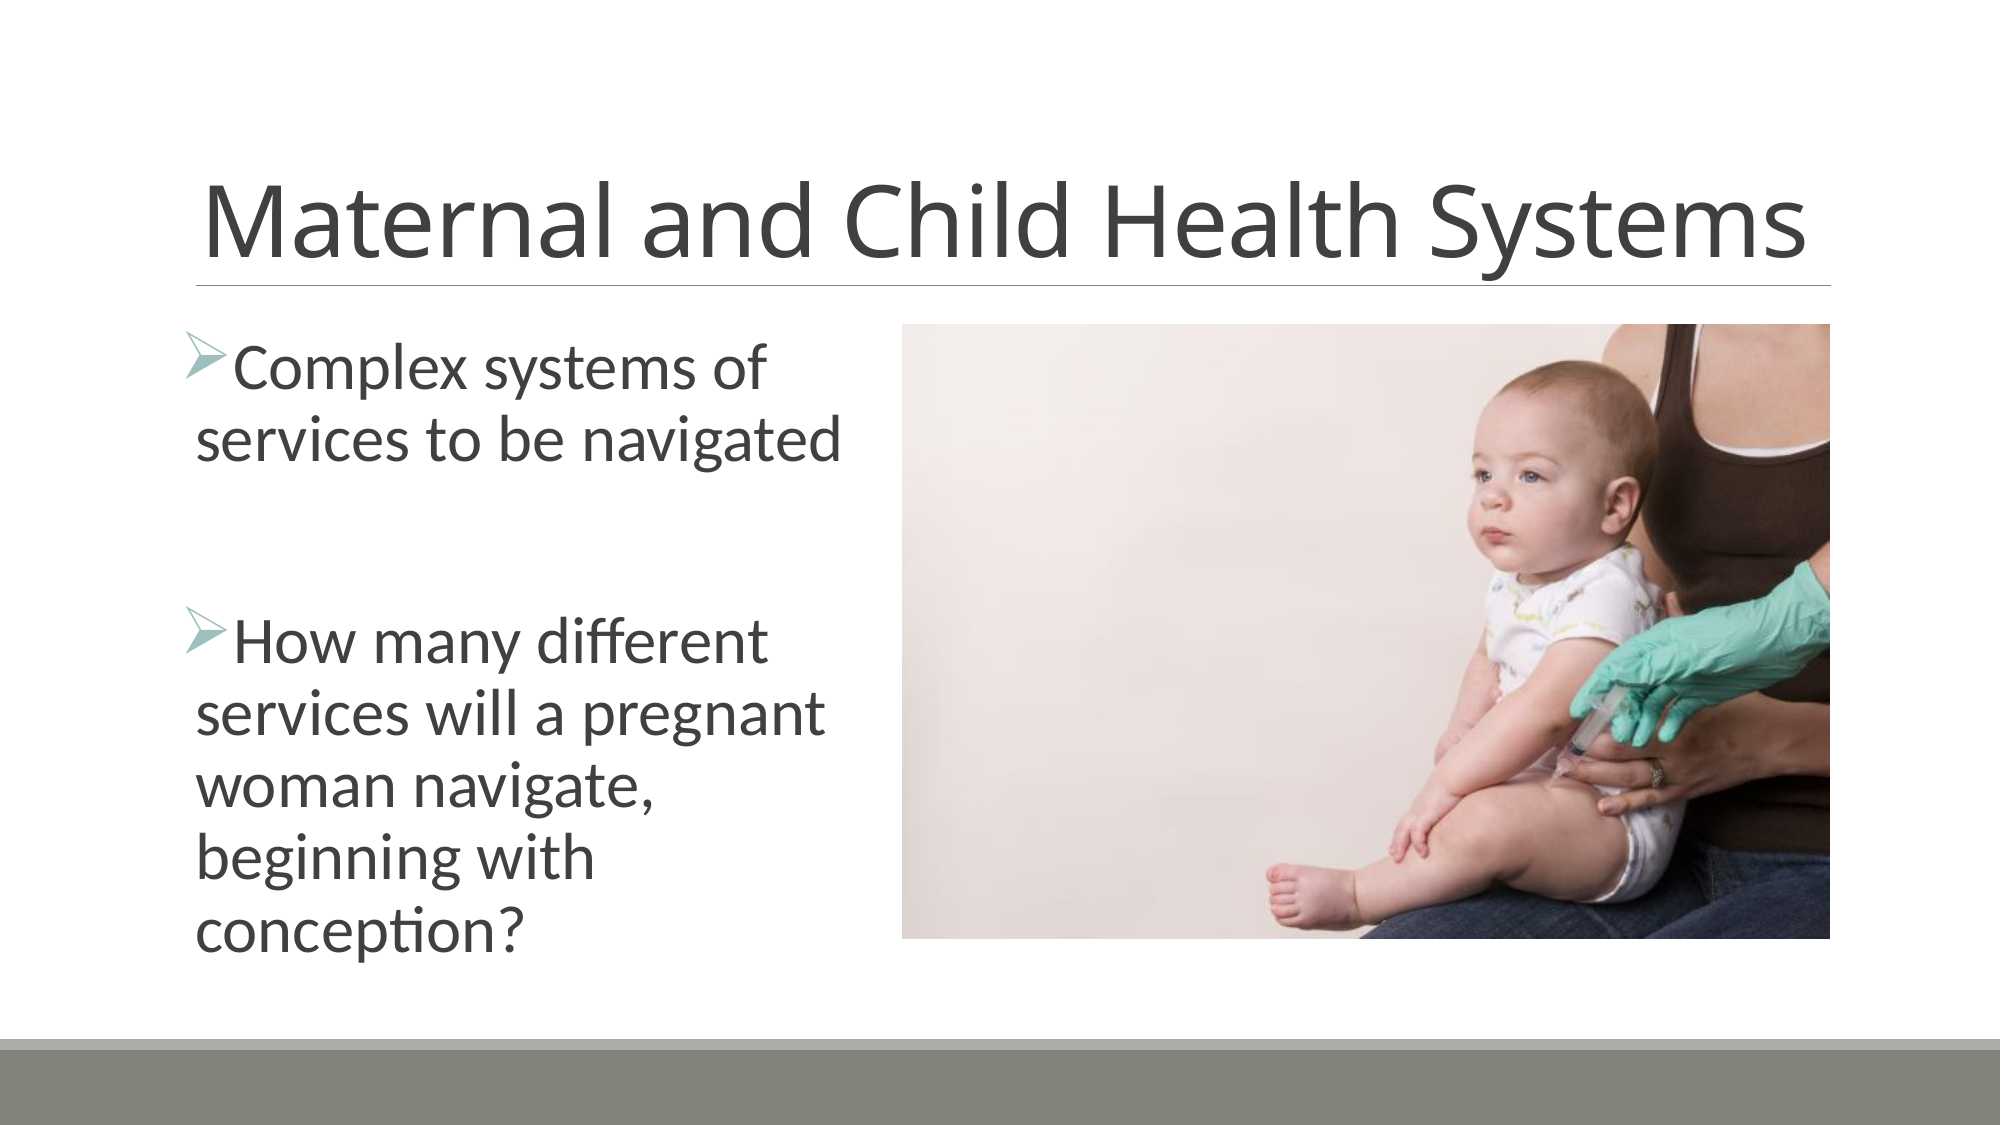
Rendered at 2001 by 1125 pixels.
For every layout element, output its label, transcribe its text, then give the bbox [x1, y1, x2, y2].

list Complex systems of services to be navigated How many different services will a pregnant woman navigate, beginning with conception? [180, 324, 871, 985]
title Maternal and Child Health Systems [180, 47, 1830, 285]
picture [901, 323, 1831, 940]
